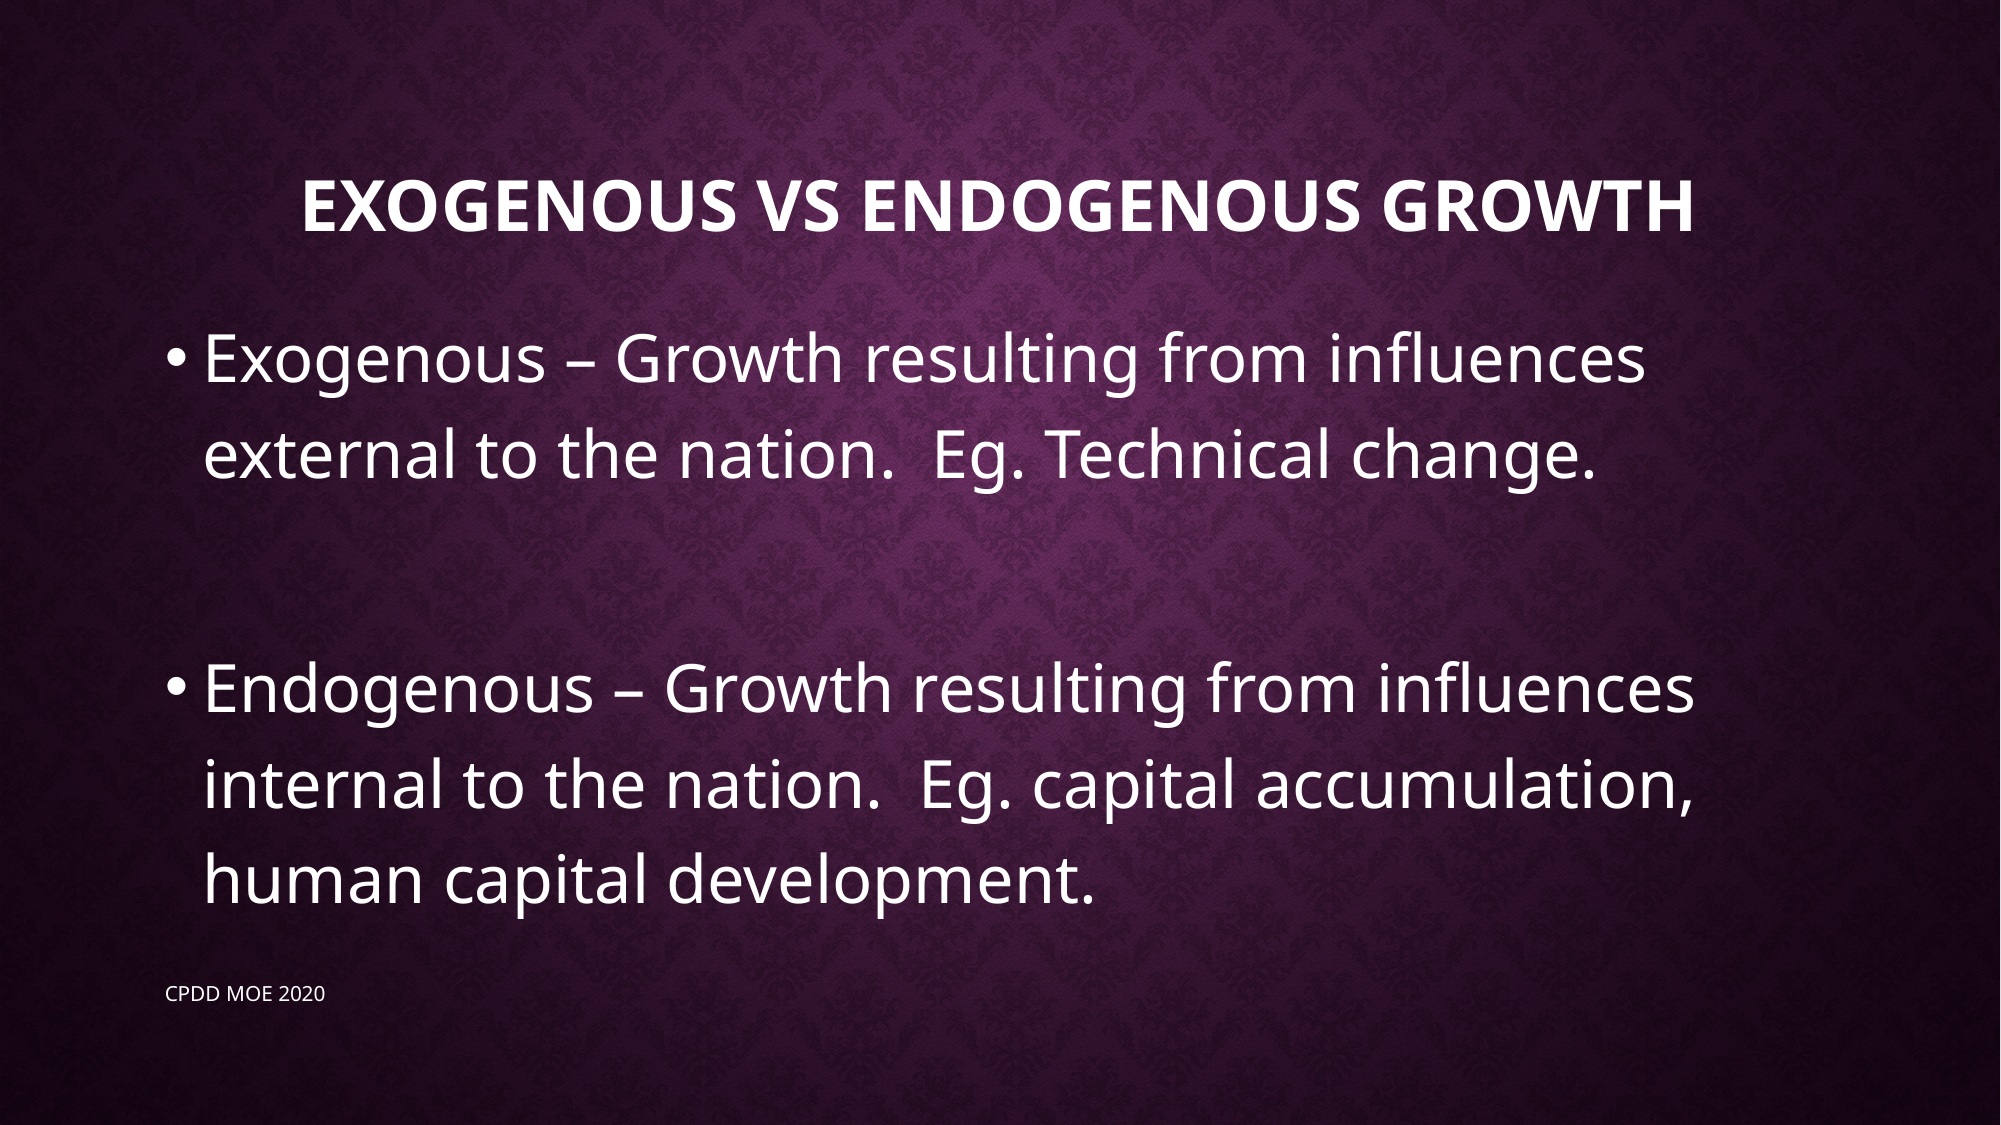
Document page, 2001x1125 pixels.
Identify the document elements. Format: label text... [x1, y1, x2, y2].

footer CPDD MOE 2020 [149, 965, 1245, 1025]
title Exogenous vs endogenous growth [149, 99, 1849, 292]
list Exogenous – Growth resulting from influences external to the nation. Eg. Technical change. Endogenous – Growth resulting from influences internal to the nation. Eg. capital accumulation, human capital development. [149, 292, 1849, 950]
